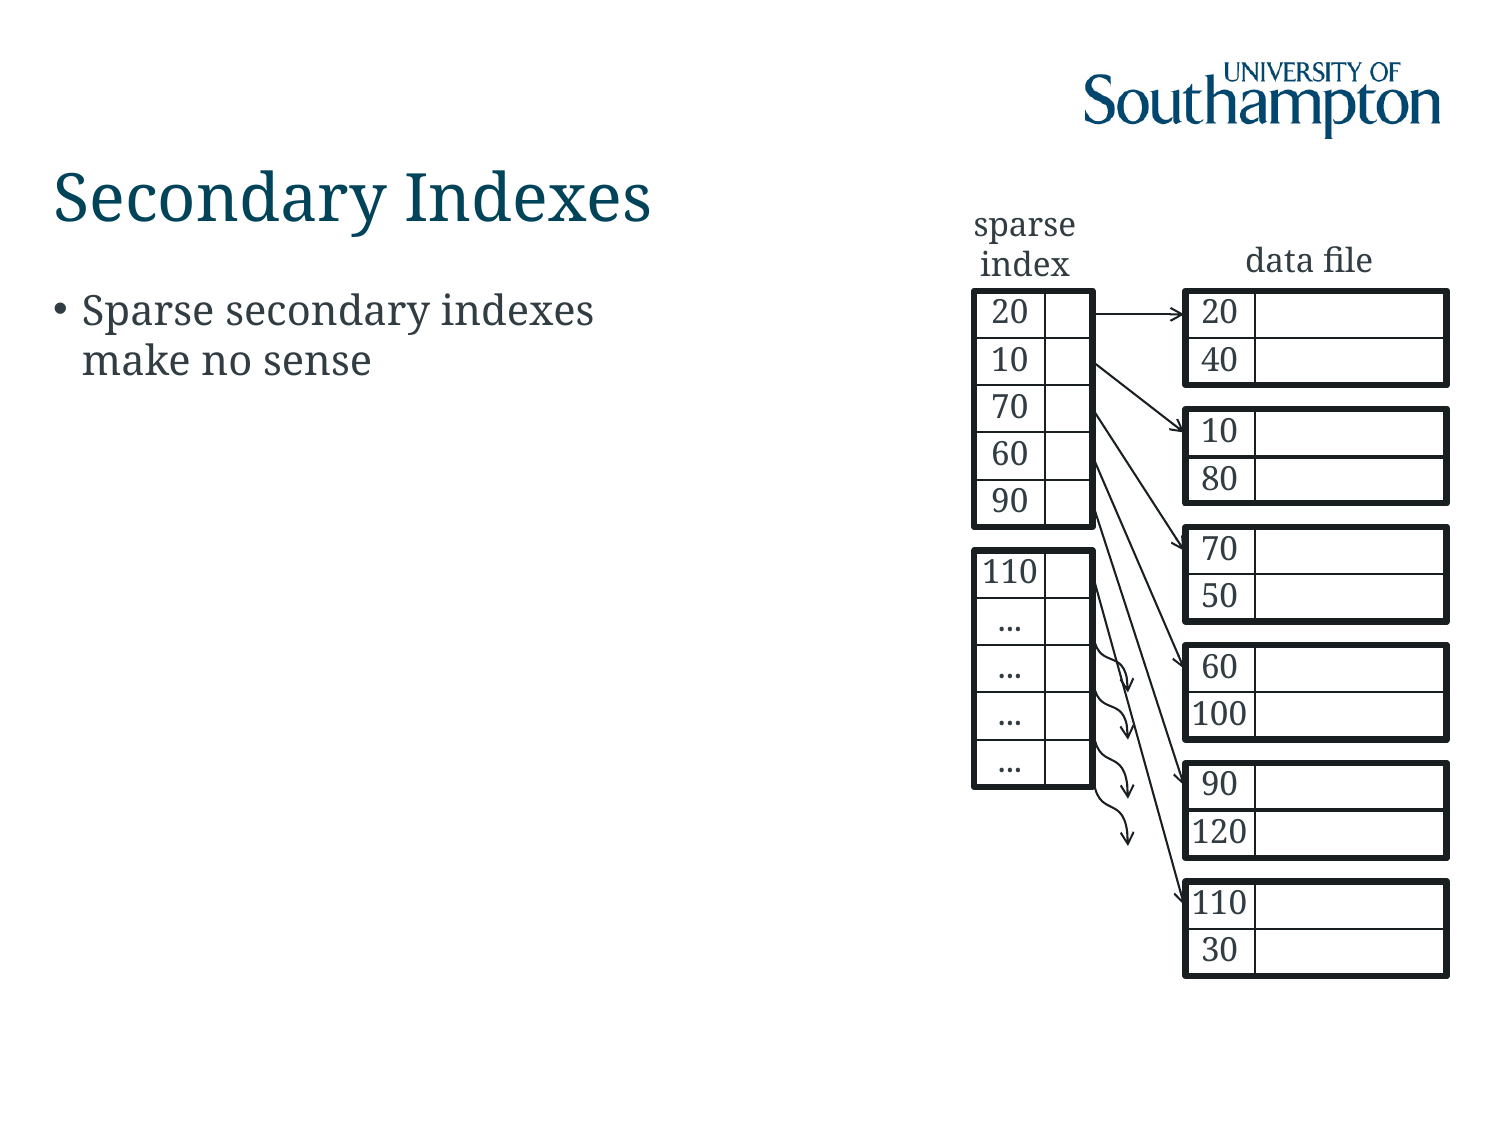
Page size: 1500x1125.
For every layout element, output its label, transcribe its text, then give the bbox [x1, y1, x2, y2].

picture [1085, 62, 1440, 139]
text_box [1092, 621, 1129, 668]
text_box [1192, 527, 1447, 622]
text_box [1185, 290, 1447, 386]
text_box sparse index [958, 196, 1092, 291]
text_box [1092, 408, 1185, 455]
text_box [1092, 715, 1129, 762]
text_box [1192, 645, 1447, 740]
title Secondary Indexes [52, 147, 1448, 255]
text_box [1092, 455, 1185, 502]
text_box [1092, 503, 1185, 573]
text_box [1092, 574, 1185, 906]
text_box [1092, 361, 1185, 408]
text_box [1092, 668, 1129, 715]
text_box [974, 550, 1086, 787]
text_box [1185, 881, 1447, 976]
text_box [1092, 762, 1129, 847]
text_box [1190, 763, 1447, 858]
text_box [974, 290, 1093, 527]
text_box [1190, 408, 1447, 504]
list Sparse secondary indexes make no sense [52, 275, 726, 1013]
text_box data file [1230, 231, 1389, 287]
